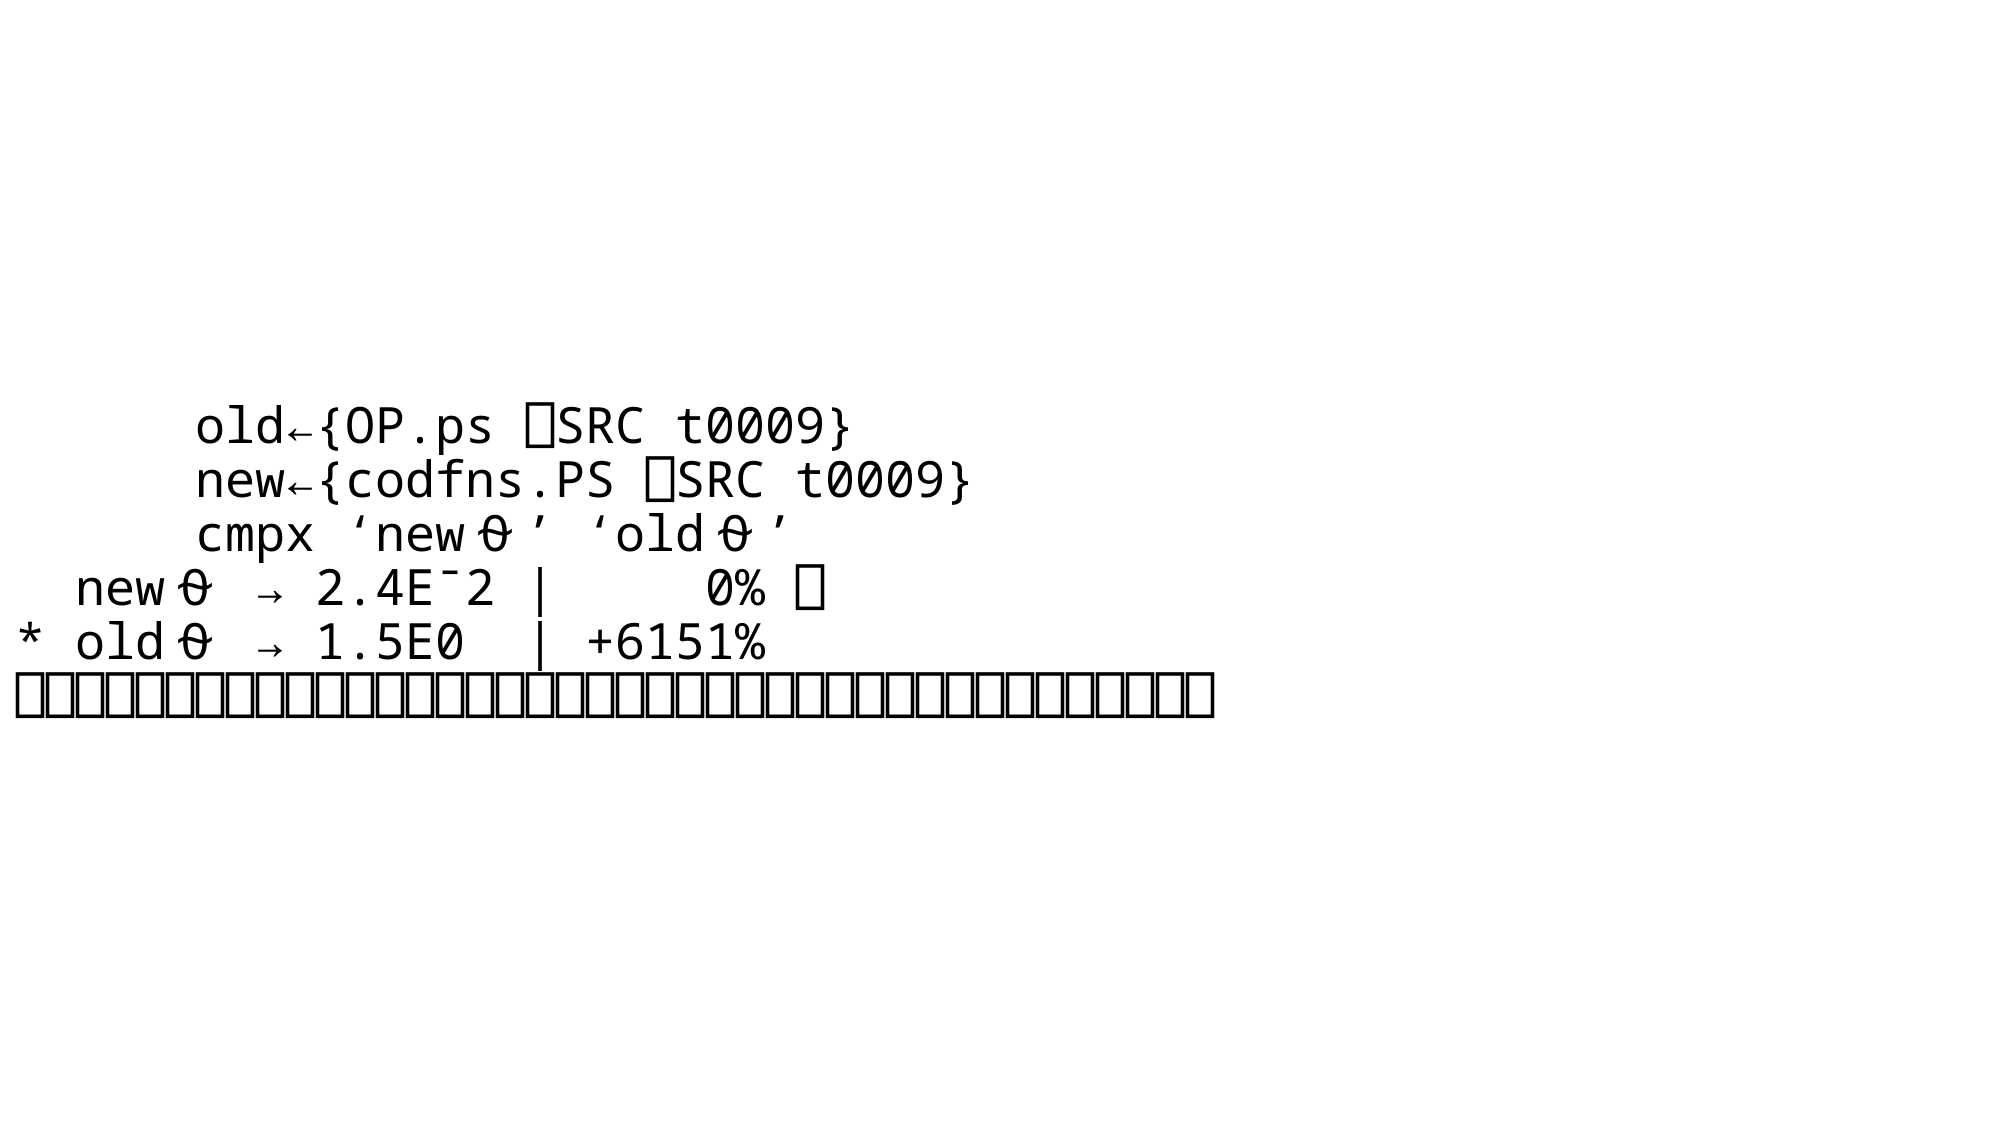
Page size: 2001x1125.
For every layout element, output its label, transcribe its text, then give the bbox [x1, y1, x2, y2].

list old←{OP.ps ⎕SRC t0009} new←{codfns.PS ⎕SRC t0009} cmpx ‘new⍬’ ‘old⍬’ new⍬ → 2.4E¯2 | 0% ⎕ * old⍬ → 1.5E0 | +6151% ⎕⎕⎕⎕⎕⎕⎕⎕⎕⎕⎕⎕⎕⎕⎕⎕⎕⎕⎕⎕⎕⎕⎕⎕⎕⎕⎕⎕⎕⎕⎕⎕⎕⎕⎕⎕⎕⎕⎕⎕ [0, 0, 2000, 1125]
